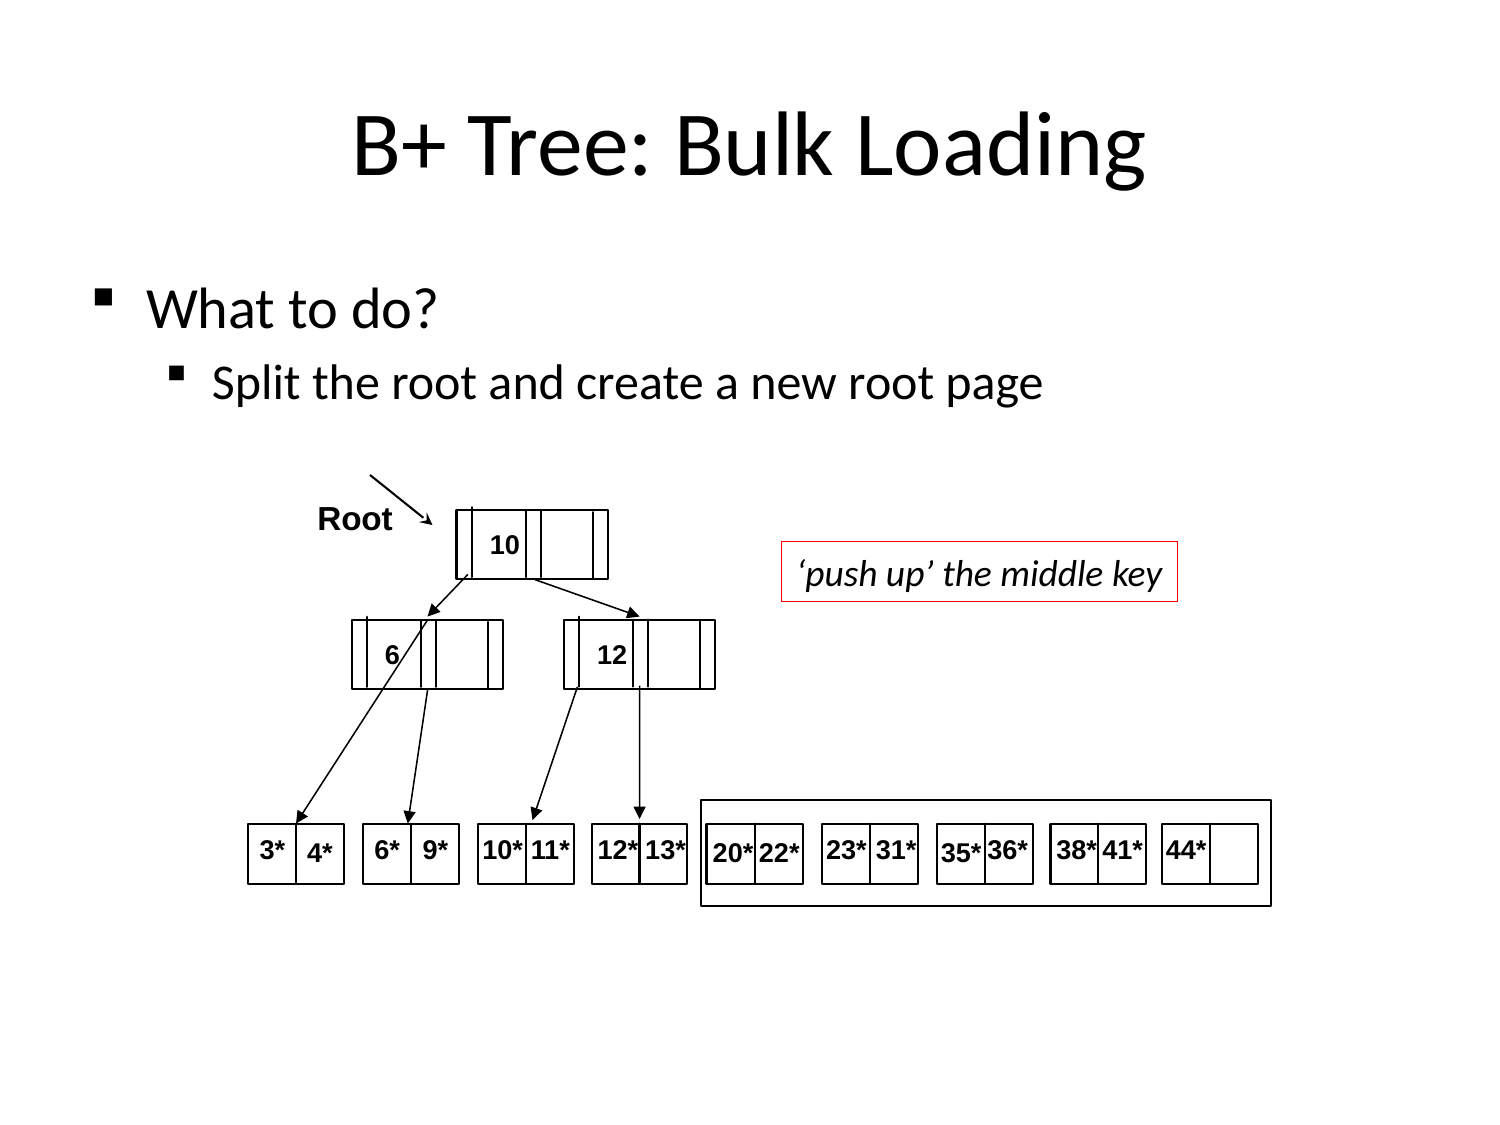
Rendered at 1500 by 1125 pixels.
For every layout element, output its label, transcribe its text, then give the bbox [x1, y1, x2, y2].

text_box [351, 619, 420, 690]
text_box [700, 799, 1272, 906]
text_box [295, 688, 352, 824]
text_box [456, 510, 471, 575]
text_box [427, 574, 469, 617]
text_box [532, 686, 578, 821]
text_box [542, 510, 609, 578]
text_box ‘push up’ the middle key [781, 541, 1178, 602]
list What to do? Split the root and create a new root page [75, 262, 1475, 1075]
text_box [384, 619, 504, 690]
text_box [244, 825, 1222, 876]
text_box [472, 510, 541, 580]
text_box 12 [582, 629, 643, 677]
text_box [579, 619, 716, 689]
text_box Root [302, 489, 408, 545]
text_box [563, 625, 578, 686]
text_box [578, 690, 583, 825]
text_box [534, 579, 640, 617]
text_box 6 [370, 630, 415, 678]
title B+ Tree: Bulk Loading [75, 45, 1425, 233]
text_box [407, 689, 428, 824]
text_box 10 [475, 520, 535, 568]
text_box [418, 512, 433, 526]
